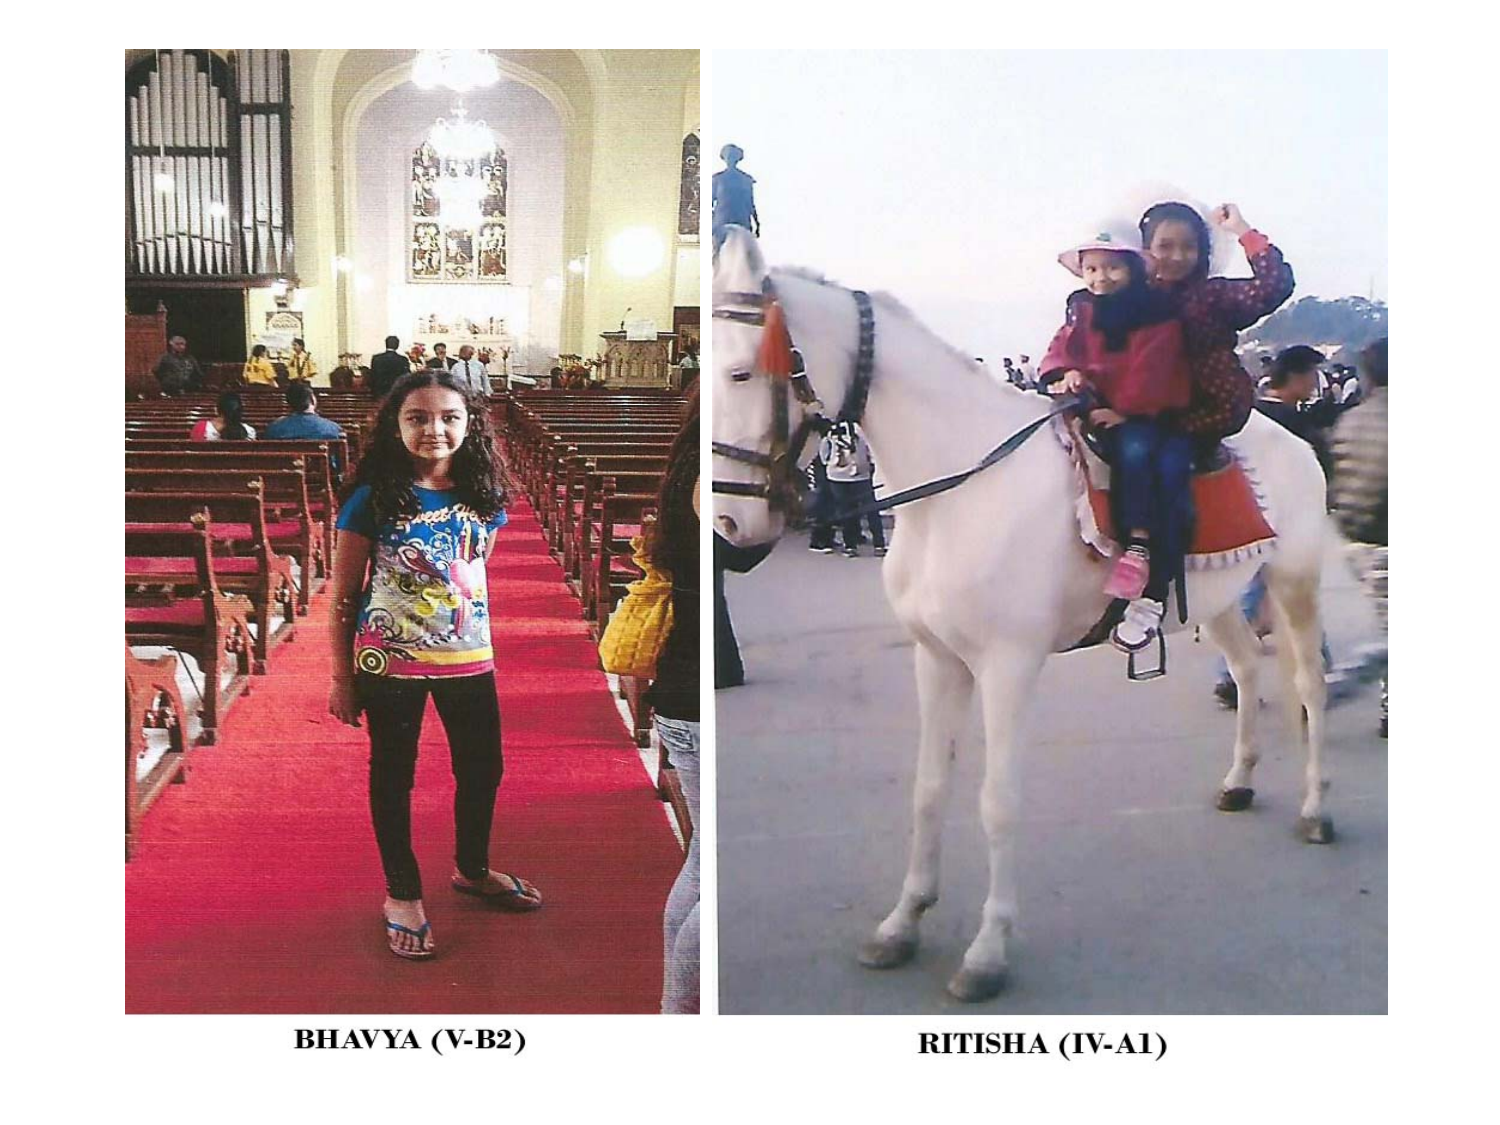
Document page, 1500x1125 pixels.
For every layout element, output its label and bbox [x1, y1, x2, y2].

picture [712, 49, 1388, 1076]
picture [124, 49, 701, 1076]
